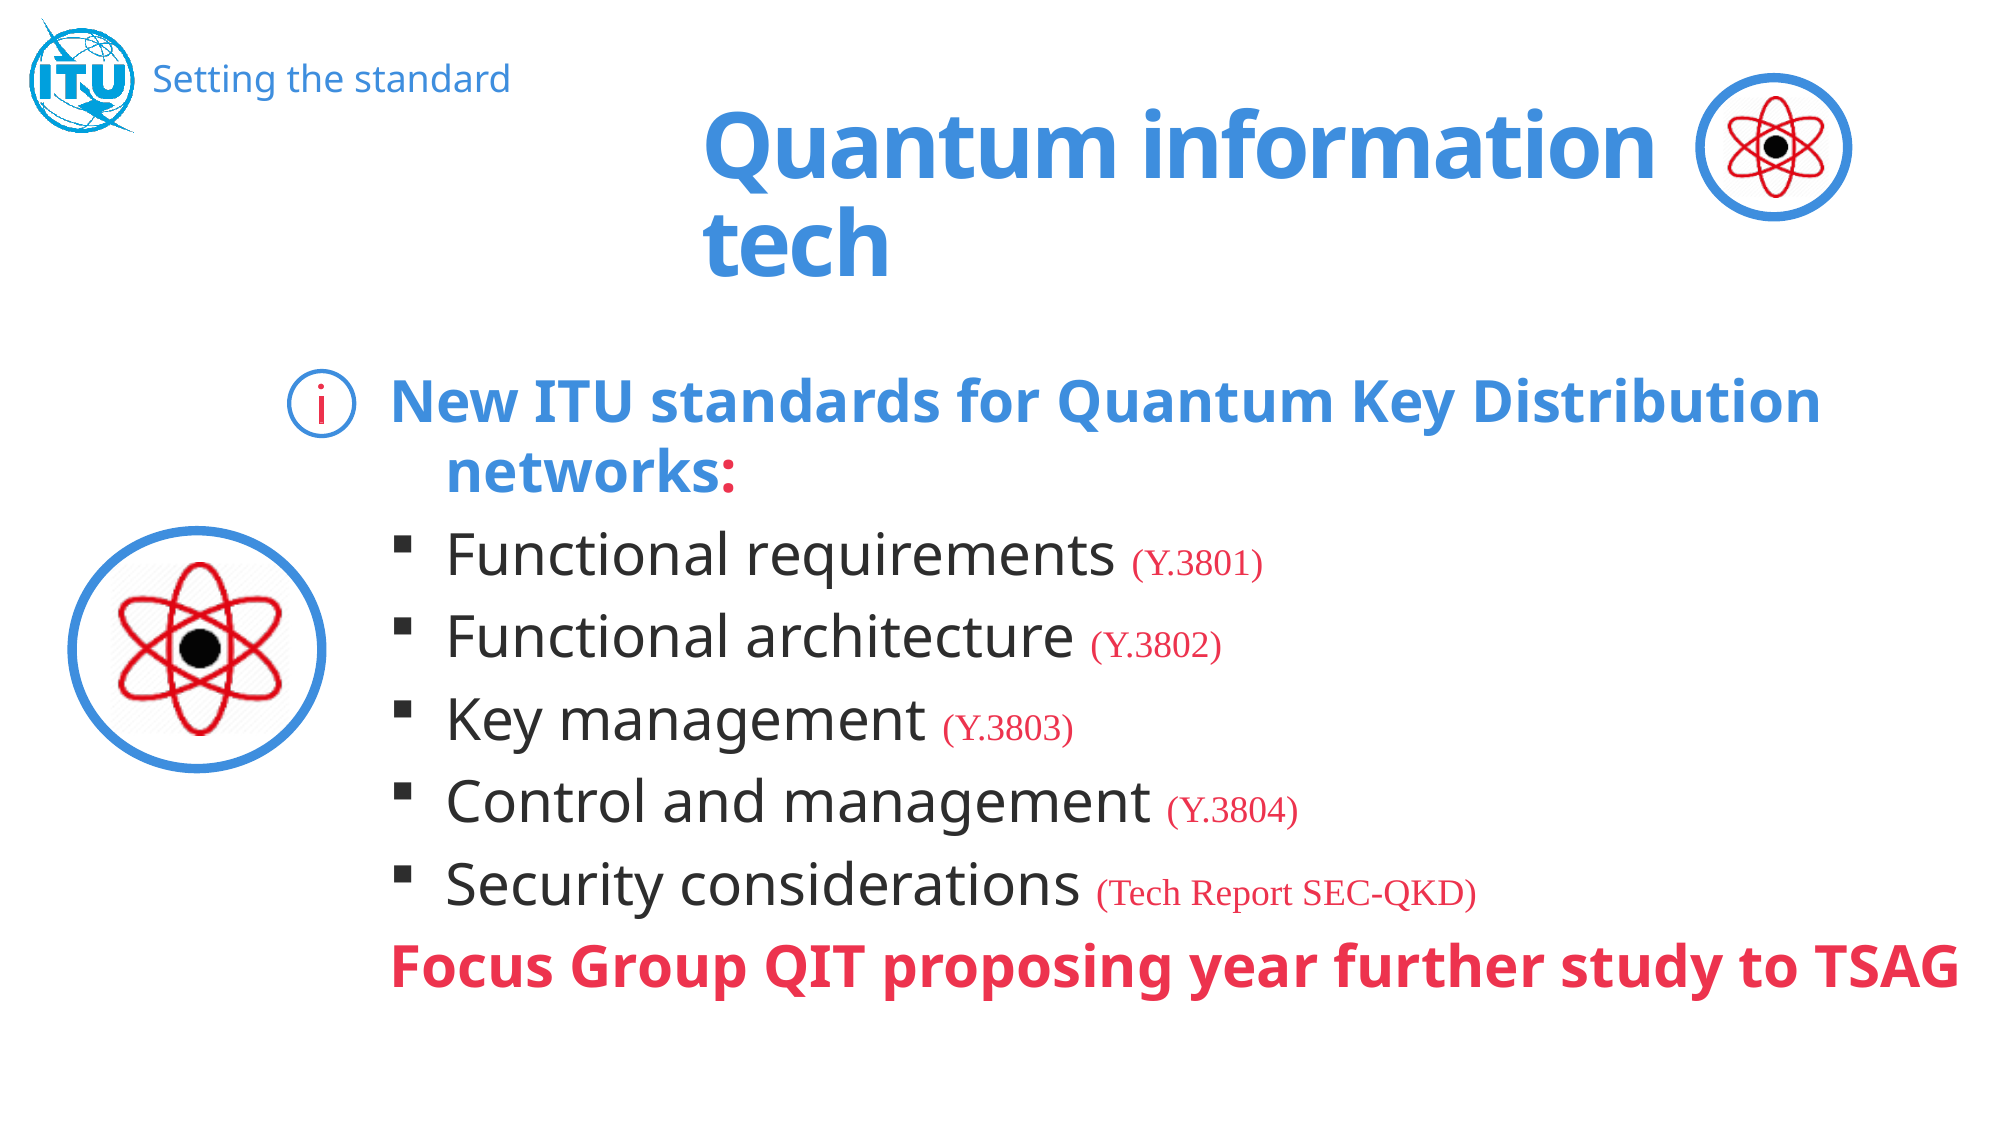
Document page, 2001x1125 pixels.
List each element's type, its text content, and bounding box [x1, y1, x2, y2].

picture [46, 110, 83, 128]
title Quantum information tech [686, 91, 1699, 182]
picture [23, 16, 139, 134]
picture [103, 110, 118, 118]
picture [87, 41, 94, 47]
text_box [1699, 77, 1848, 217]
text_box New ITU standards for Quantum Key Distribution networks: Functional requirements (Y.3801) Functional architecture (Y.3802) Key management (Y.3803) Control and management (Y.3804) Security considerations (Tech Report SEC-QKD) Focus Group QIT proposing year further study to TSAG [374, 356, 2000, 1007]
picture [68, 34, 90, 38]
picture [89, 118, 102, 127]
picture [91, 46, 101, 54]
picture [59, 36, 85, 56]
picture [35, 44, 130, 124]
picture [287, 368, 357, 439]
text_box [72, 530, 322, 769]
